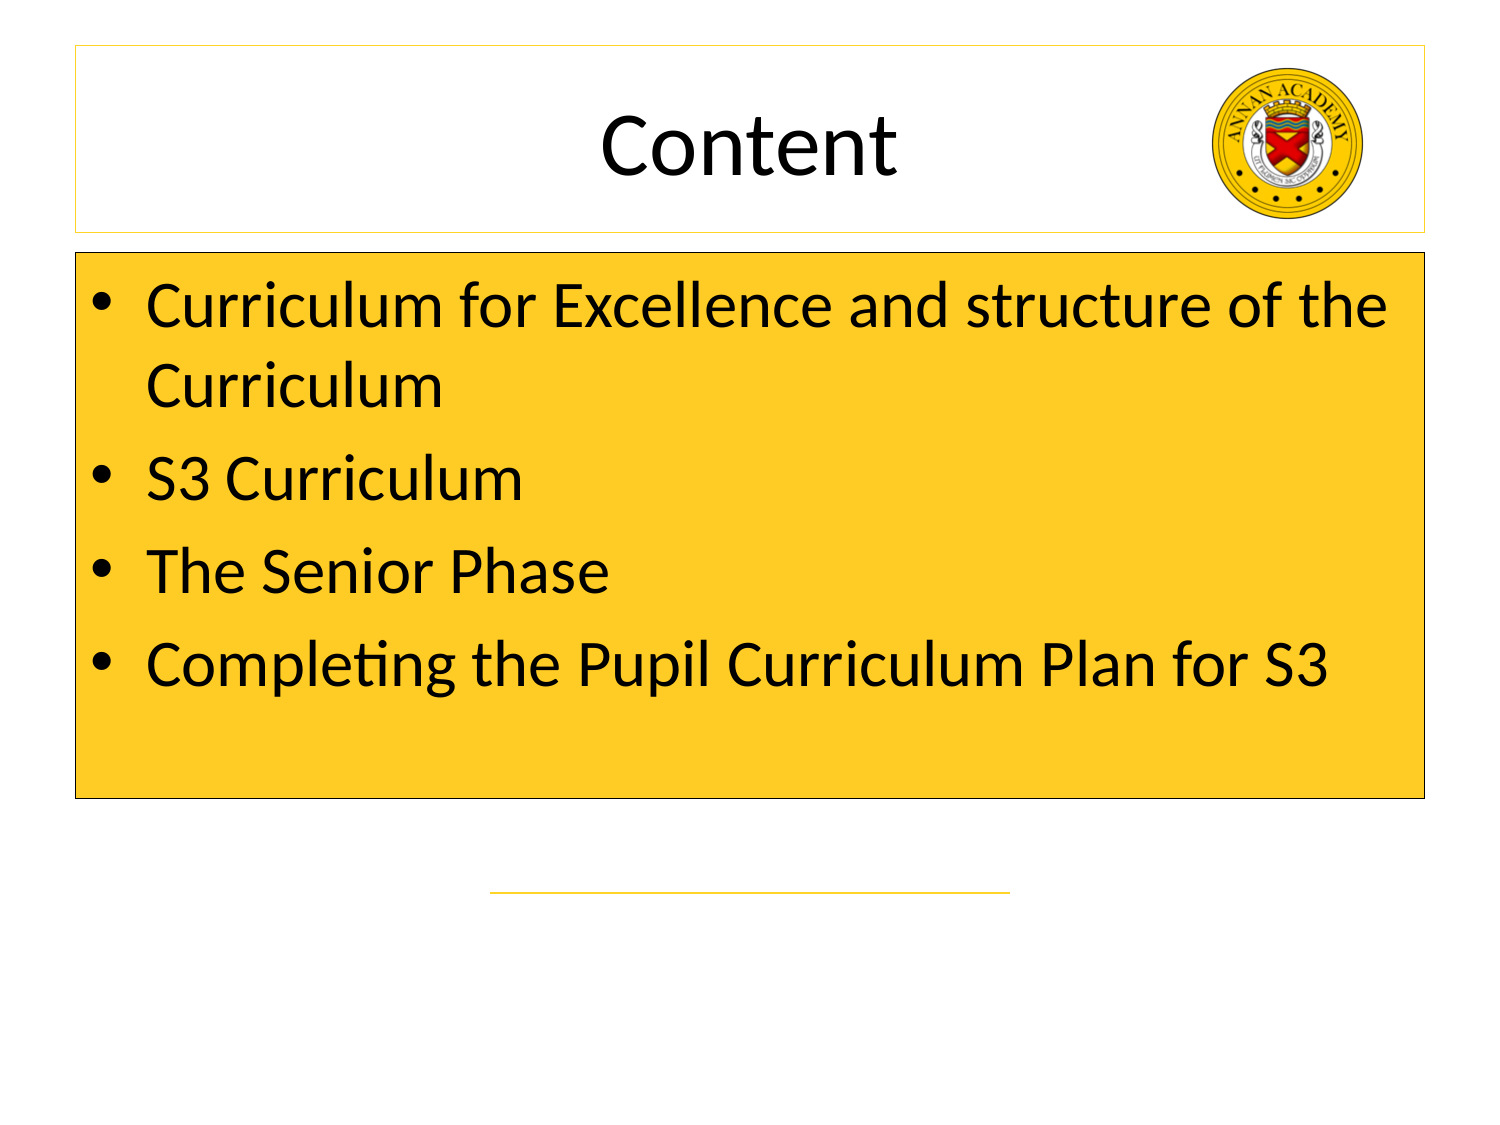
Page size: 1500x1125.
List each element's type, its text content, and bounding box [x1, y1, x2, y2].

title Content [75, 45, 1425, 233]
list Curriculum for Excellence and structure of the Curriculum S3 Curriculum The Senior Phase Completing the Pupil Curriculum Plan for S3 [75, 252, 1425, 799]
picture [1210, 66, 1365, 221]
